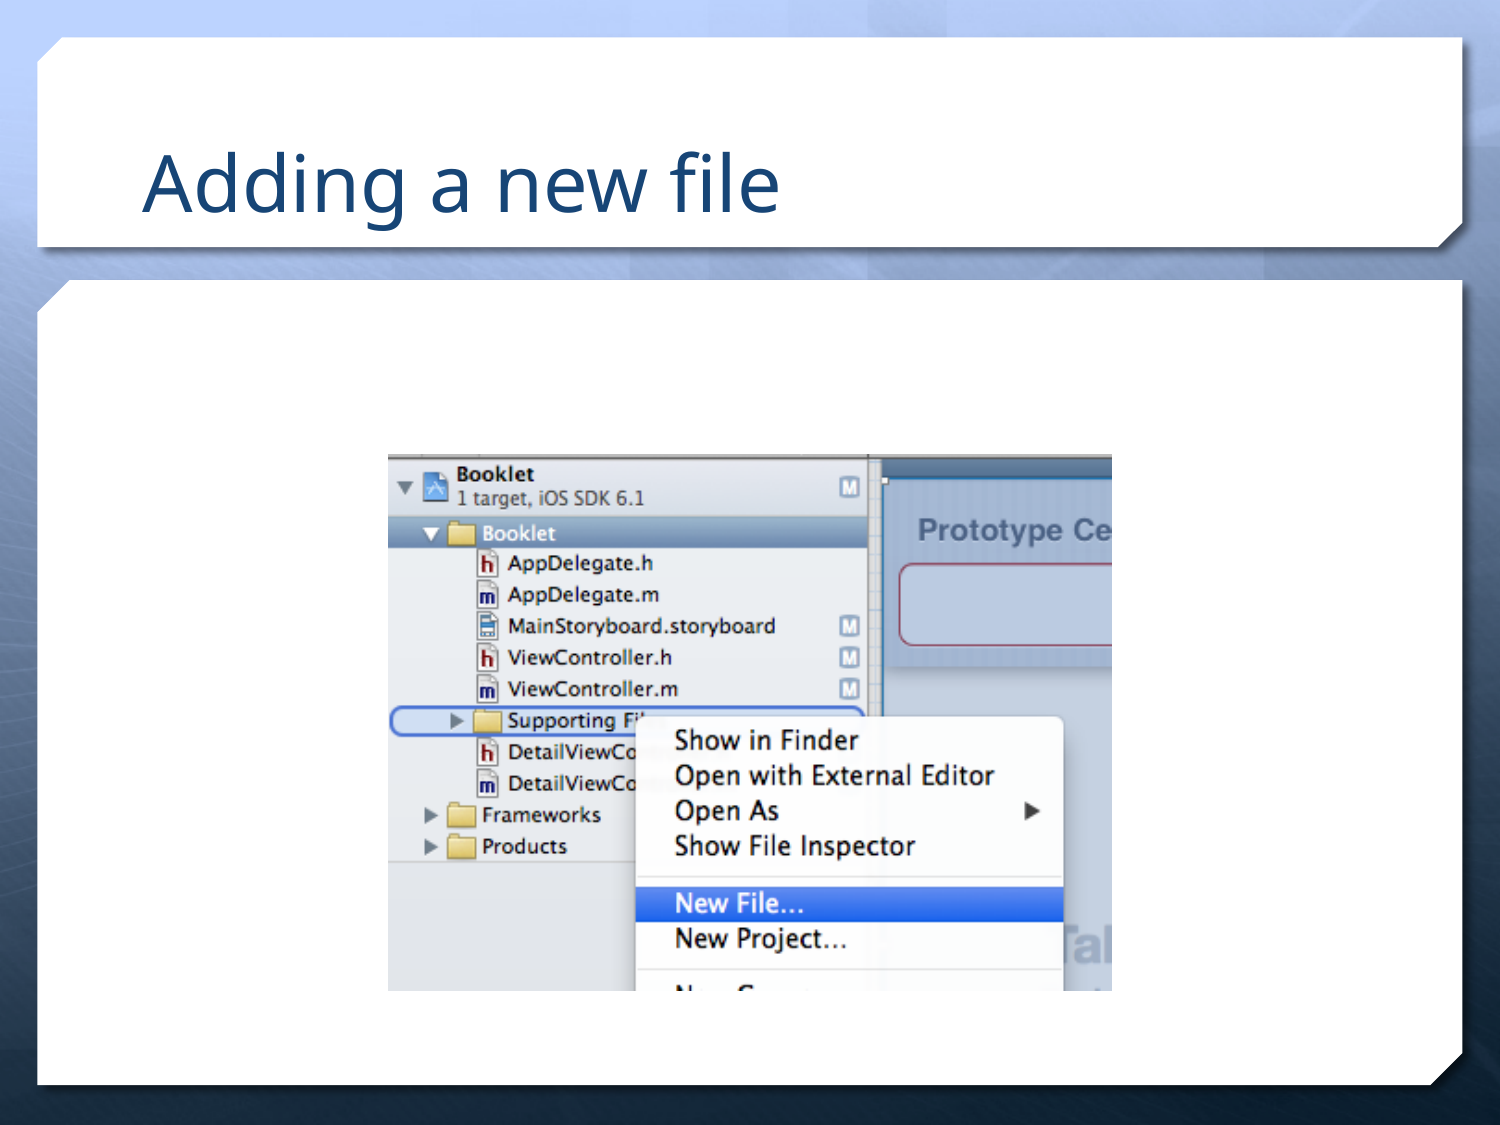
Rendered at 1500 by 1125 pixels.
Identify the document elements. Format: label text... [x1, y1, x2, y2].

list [387, 453, 1112, 991]
title Adding a new file [127, 48, 1372, 236]
